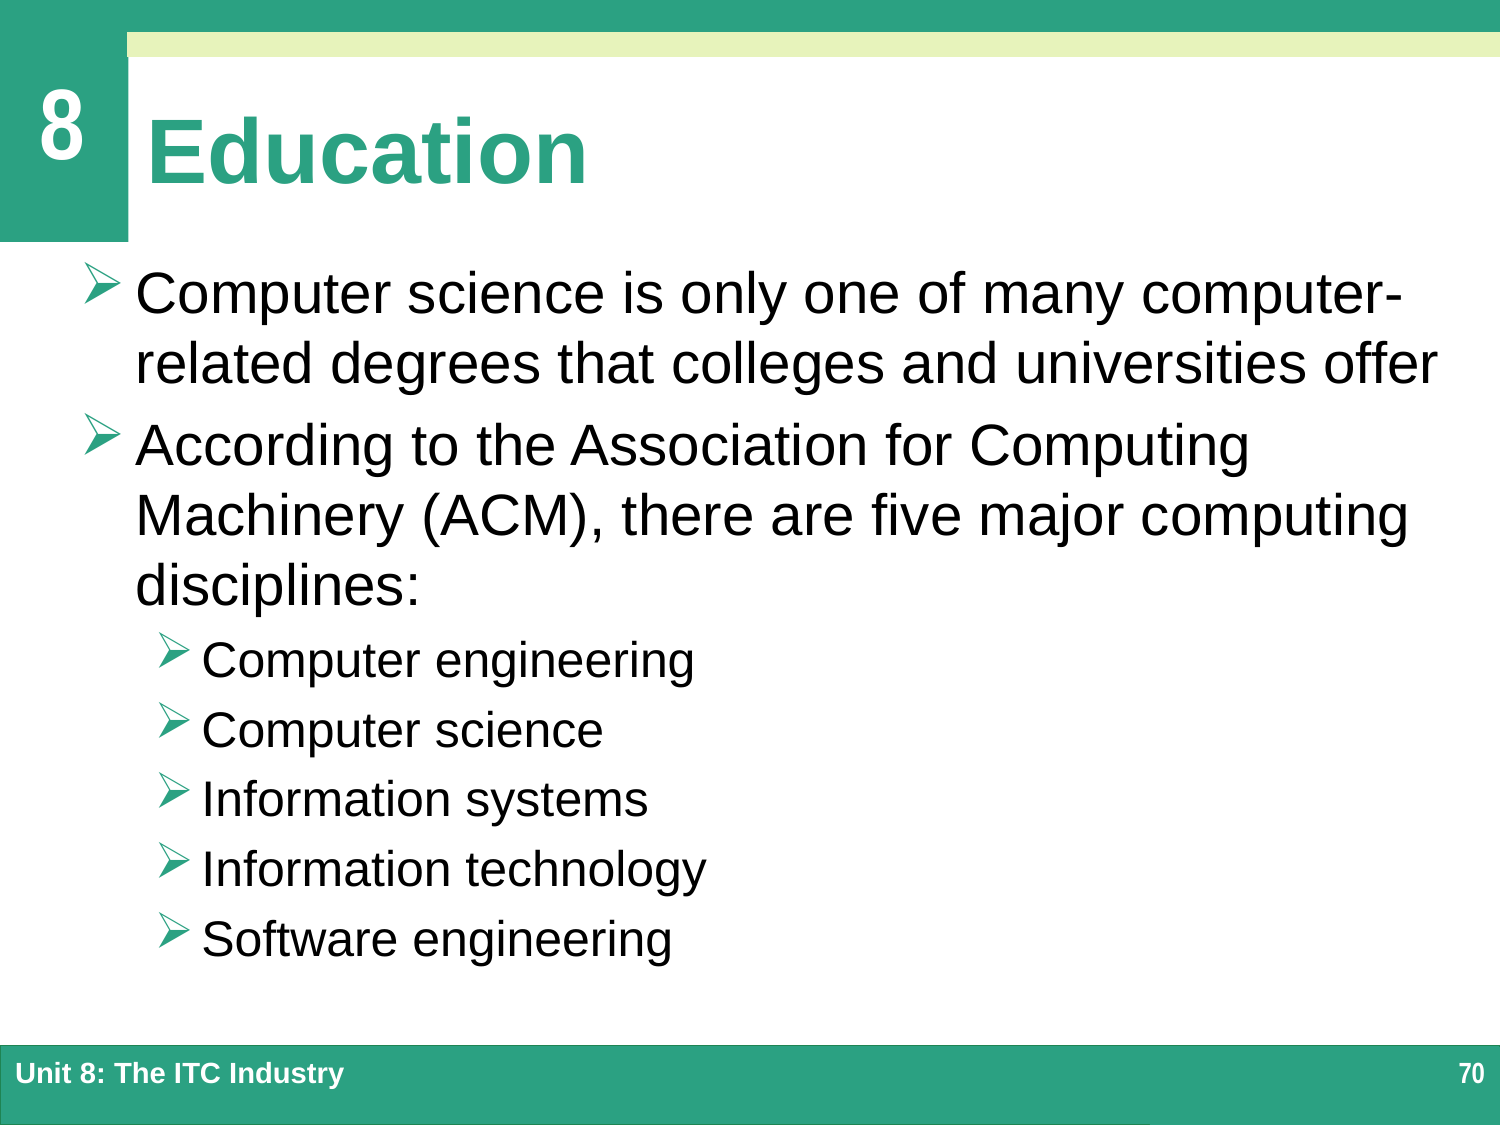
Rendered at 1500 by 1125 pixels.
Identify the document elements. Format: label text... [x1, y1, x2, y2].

list Computer science is only one of many computer-related degrees that colleges and universities offer According to the Association for Computing Machinery (ACM), there are five major computing disciplines: Computer engineering Computer science Information systems Information technology Software engineering [64, 247, 1500, 1026]
title Education [131, 60, 1500, 234]
slide_number 70 [1149, 1046, 1500, 1125]
footer Unit 8: The ITC Industry [0, 1046, 1149, 1125]
